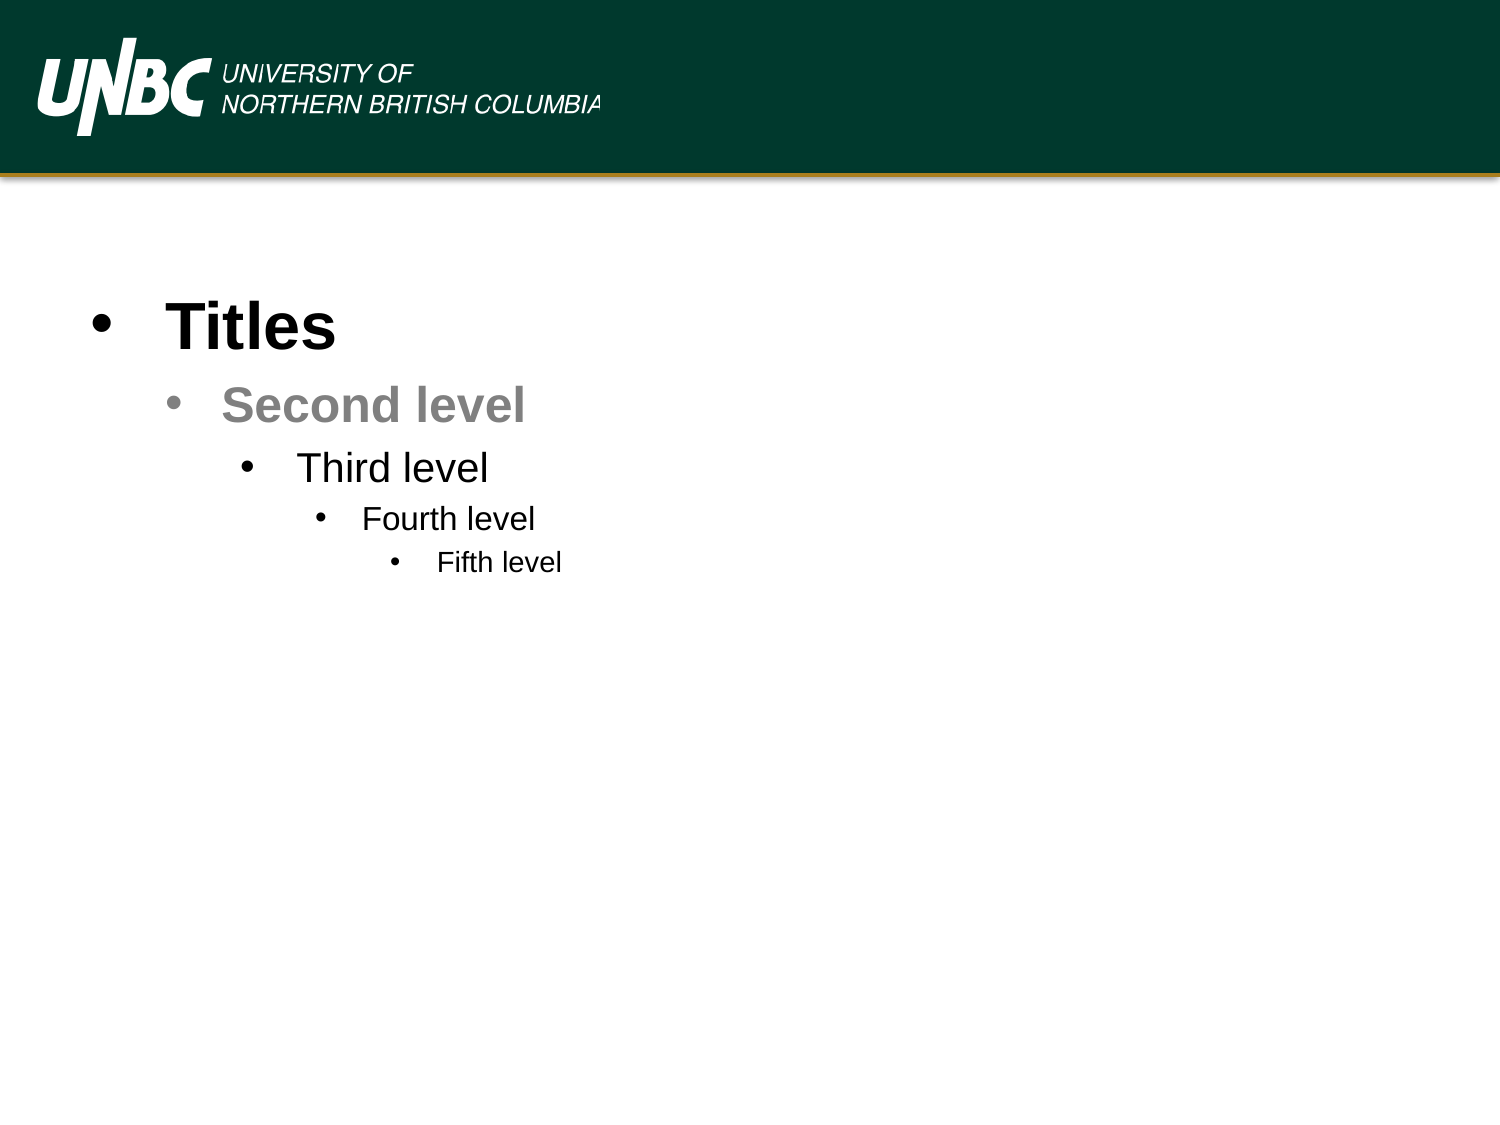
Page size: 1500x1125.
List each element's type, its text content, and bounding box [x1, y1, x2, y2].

picture [37, 37, 601, 136]
text_box Titles Second level Third level Fourth level Fifth level [74, 274, 1425, 1018]
text_box [0, 0, 1500, 173]
